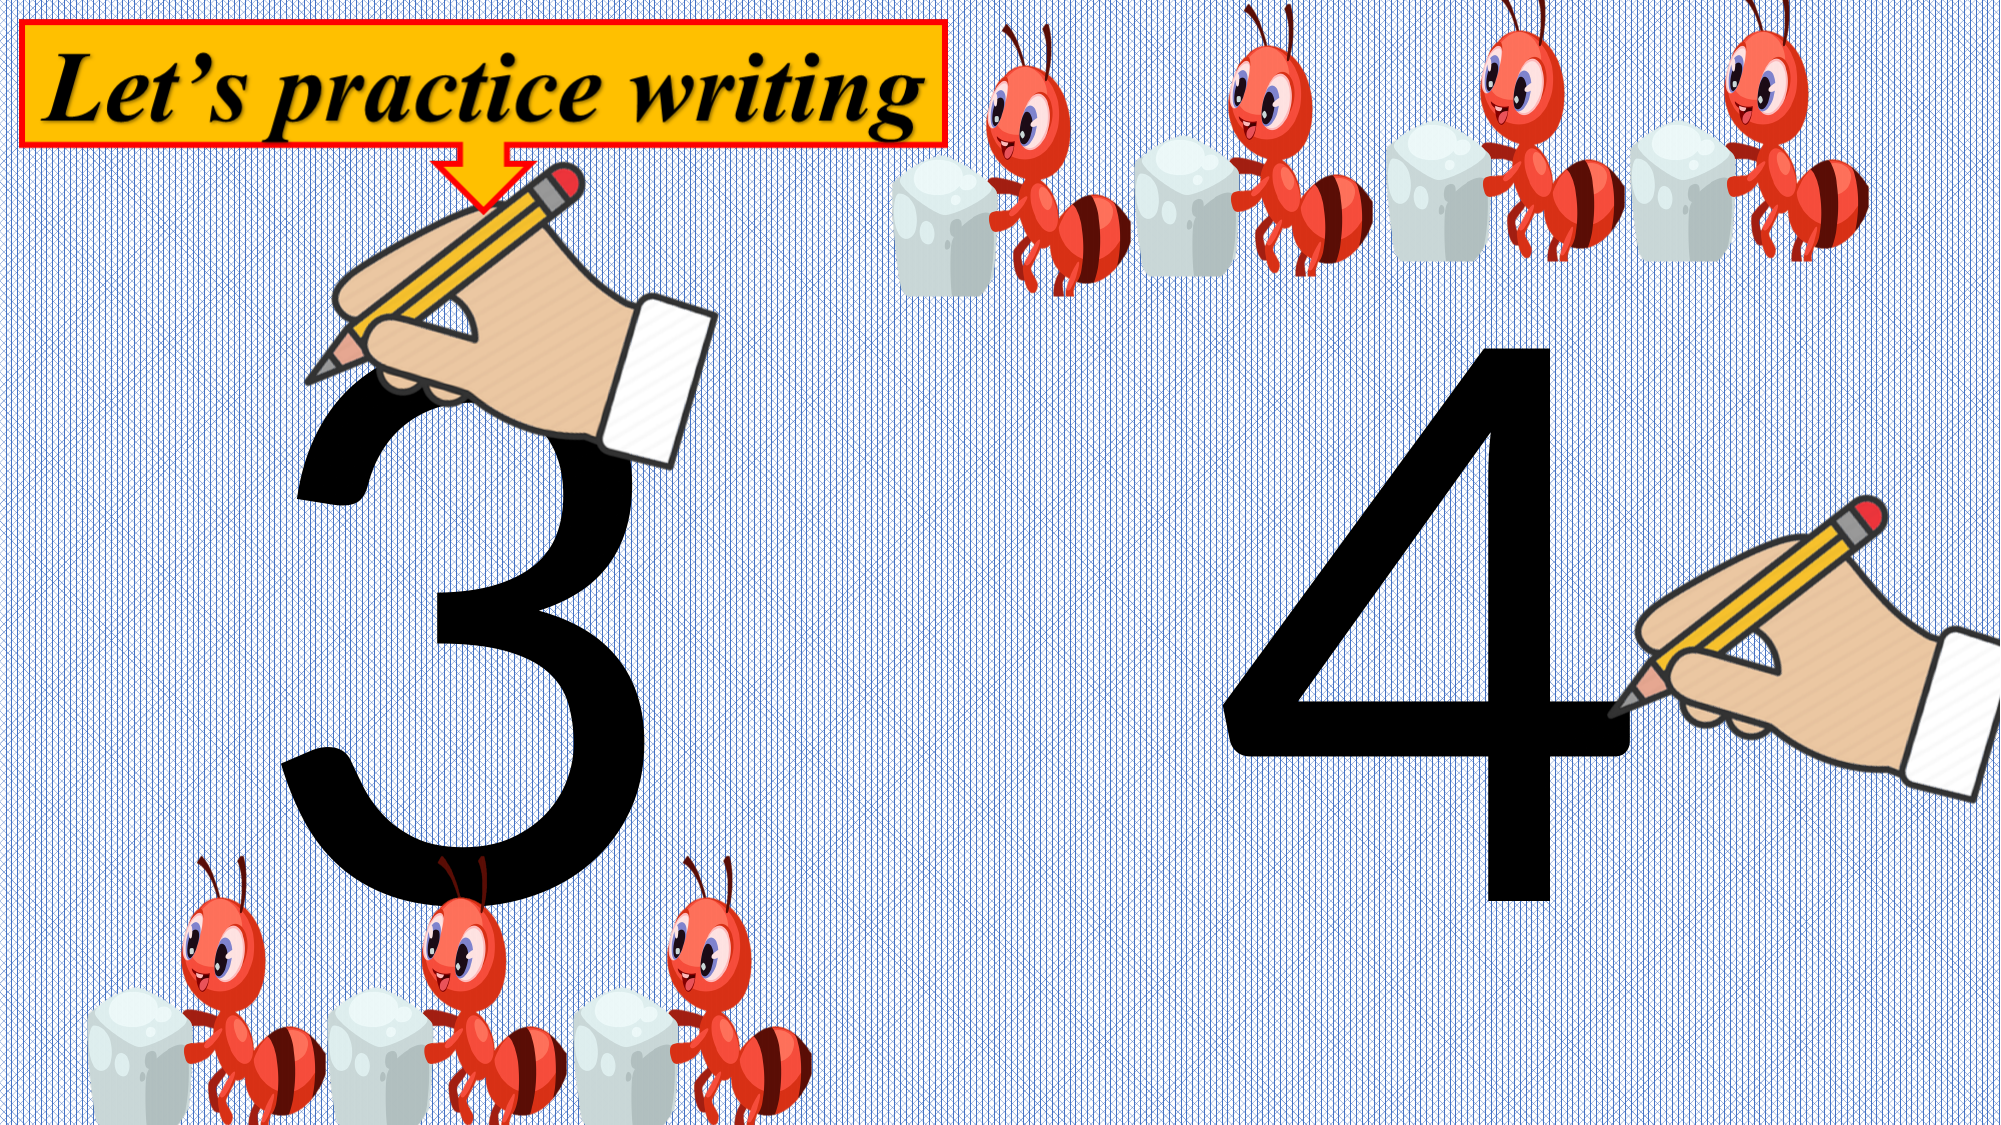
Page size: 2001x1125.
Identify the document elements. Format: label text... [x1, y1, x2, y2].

text_box 3 [226, 594, 807, 822]
text_box 4 [1193, 296, 1530, 1081]
picture [1529, 330, 2000, 927]
picture [42, 822, 843, 1125]
picture [0, 0, 1900, 594]
